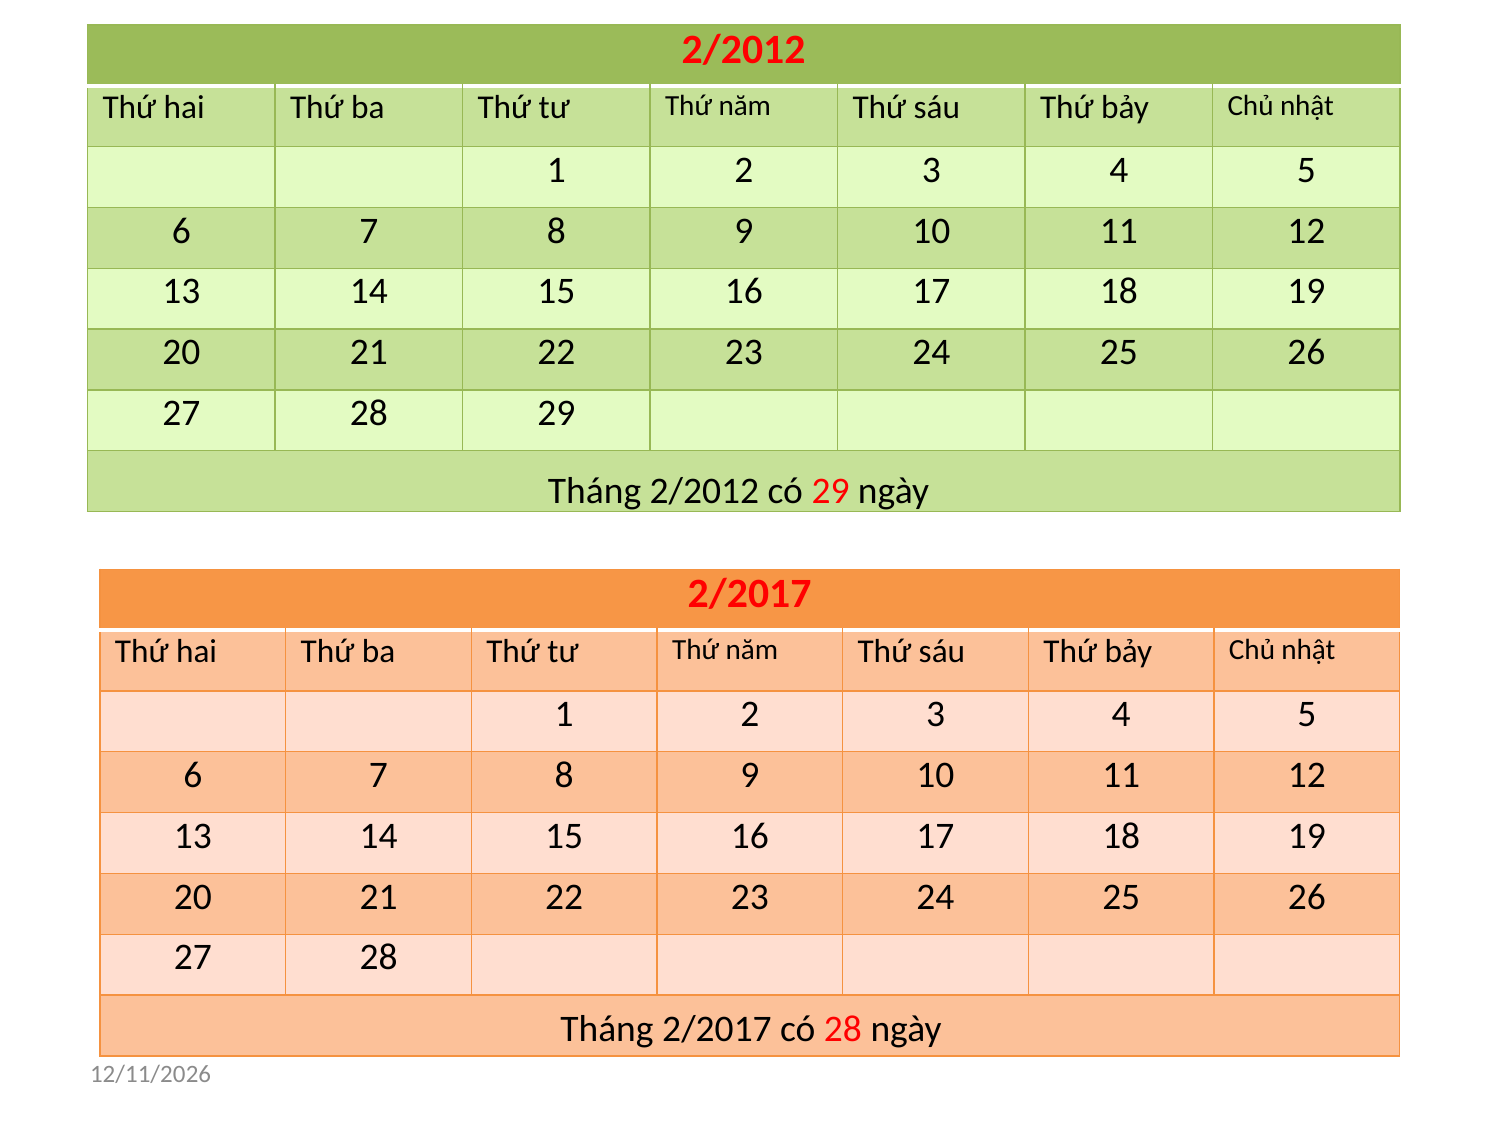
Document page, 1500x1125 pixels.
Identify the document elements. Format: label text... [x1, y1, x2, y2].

table_cell 25 [1026, 330, 1212, 389]
table_cell [286, 692, 471, 751]
table_cell 4 [1029, 692, 1213, 751]
table_cell [88, 451, 1399, 511]
table_cell [658, 935, 842, 994]
table_cell 1 [472, 692, 656, 751]
table_cell [472, 935, 656, 994]
table_cell Thứ bảy [1029, 632, 1213, 690]
table_cell Thứ bảy [1026, 88, 1212, 146]
table_cell 16 [658, 813, 842, 873]
table_cell [88, 147, 274, 207]
table_cell 2 [651, 147, 837, 207]
table_cell 28 [286, 935, 471, 994]
table_cell 15 [472, 813, 656, 873]
table_cell 7 [286, 752, 471, 812]
table_cell 26 [1215, 874, 1399, 934]
table_cell 15 [463, 269, 649, 328]
table_cell 13 [88, 269, 274, 328]
table_cell 11 [1026, 208, 1212, 268]
table_cell Thứ ba [276, 88, 462, 146]
text_box Tháng 2/2017 có 28 ngày [525, 996, 976, 1102]
table_cell 22 [472, 874, 656, 934]
table_cell Thứ hai [88, 88, 274, 146]
table_cell [651, 391, 837, 450]
table_cell 23 [658, 874, 842, 934]
table_cell 10 [838, 208, 1024, 268]
table_cell [276, 147, 462, 207]
table_cell 24 [838, 330, 1024, 389]
table_cell [1029, 935, 1213, 994]
table_cell [1026, 391, 1212, 450]
table_cell 4 [1026, 147, 1212, 207]
table_cell 16 [651, 269, 837, 328]
table_cell 3 [843, 692, 1028, 751]
table_cell 23 [651, 330, 837, 389]
table_cell 12 [1215, 752, 1399, 812]
table_cell 18 [1029, 813, 1213, 873]
table_header 2/2012 [88, 26, 1399, 84]
table_cell 29 [463, 391, 649, 450]
table_cell 19 [1213, 269, 1399, 328]
table_cell 6 [88, 208, 274, 268]
table_cell 14 [276, 269, 462, 328]
table_cell Thứ hai [101, 632, 285, 690]
table_cell Thứ sáu [843, 632, 1028, 690]
table_cell 20 [88, 330, 274, 389]
table_cell 6 [101, 752, 285, 812]
table_cell 12 [1213, 208, 1399, 268]
table_cell [838, 391, 1024, 450]
table_cell Thứ tư [472, 632, 656, 690]
table_cell 27 [88, 391, 274, 450]
table_cell [1215, 935, 1399, 994]
table_cell 21 [276, 330, 462, 389]
table_cell 5 [1213, 147, 1399, 207]
table_cell 8 [472, 752, 656, 812]
table_cell 2 [658, 692, 842, 751]
table_cell Chủ nhật [1213, 88, 1399, 146]
table_cell 19 [1215, 813, 1399, 873]
table_cell 1 [463, 147, 649, 207]
table_cell Chủ nhật [1215, 632, 1399, 690]
table_cell 7 [276, 208, 462, 268]
table_cell [101, 692, 285, 751]
table_cell Thứ sáu [838, 88, 1024, 146]
table_cell Thứ tư [463, 88, 649, 146]
table_cell 5 [1215, 692, 1399, 751]
table_cell 9 [658, 752, 842, 812]
table_header 2/2017 [101, 570, 1399, 628]
text_box Tháng 2/2012 có 29 ngày [500, 458, 976, 519]
table_cell Thứ ba [286, 632, 471, 690]
table_cell 9 [651, 208, 837, 268]
table_cell [843, 935, 1028, 994]
table_cell 25 [1029, 874, 1213, 934]
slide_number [75, 1042, 425, 1103]
table_cell 14 [286, 813, 471, 873]
table_cell [976, 996, 1399, 1055]
table_cell 24 [843, 874, 1028, 934]
table_cell 20 [101, 874, 285, 934]
table_cell 11 [1029, 752, 1213, 812]
table_cell 13 [101, 813, 285, 873]
table_cell [101, 996, 525, 1055]
table_cell Thứ năm [658, 632, 842, 690]
table_cell 21 [286, 874, 471, 934]
table_cell 27 [101, 935, 285, 994]
table_cell 28 [276, 391, 462, 450]
table_cell [1213, 391, 1399, 450]
table_cell 3 [838, 147, 1024, 207]
table_cell 18 [1026, 269, 1212, 328]
table_cell 17 [843, 813, 1028, 873]
table_cell 10 [843, 752, 1028, 812]
table_cell 8 [463, 208, 649, 268]
table_cell Thứ năm [651, 88, 837, 146]
table_cell 17 [838, 269, 1024, 328]
table_cell 22 [463, 330, 649, 389]
table_cell 26 [1213, 330, 1399, 389]
